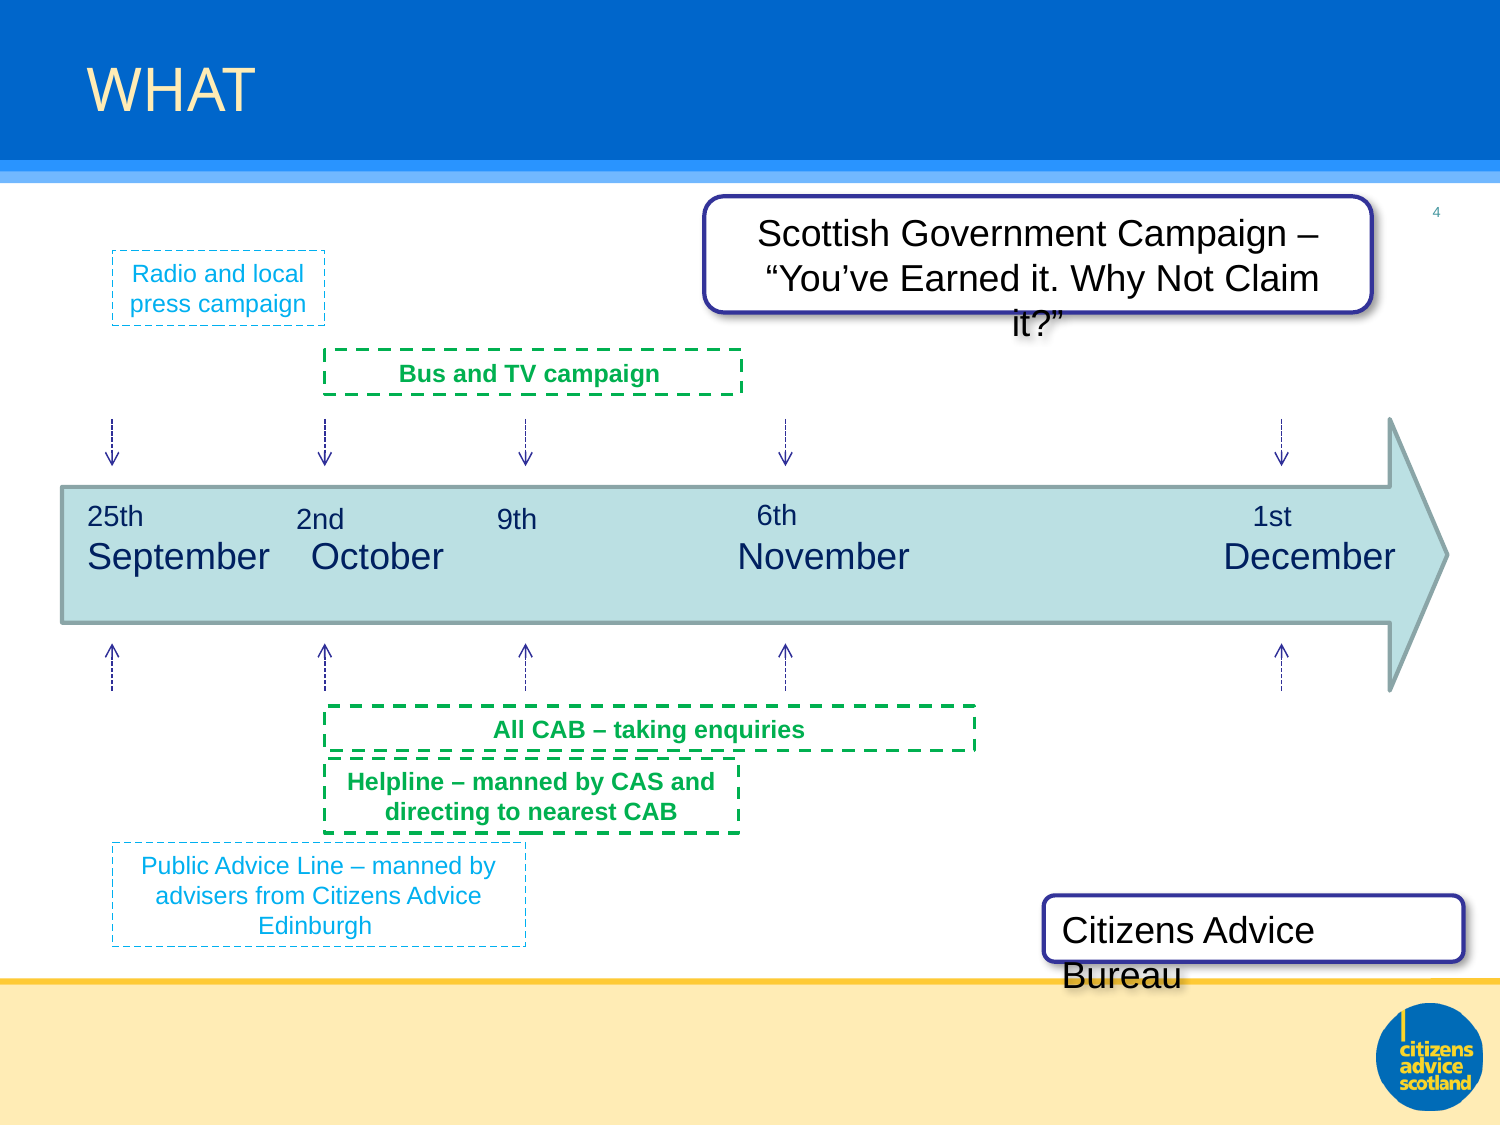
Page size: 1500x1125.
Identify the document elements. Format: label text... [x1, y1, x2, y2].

text_box Public Advice Line – manned by advisers from Citizens Advice Edinburgh [112, 842, 526, 947]
picture [1376, 1003, 1483, 1111]
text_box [1063, 978, 1188, 985]
text_box Helpline – manned by CAS and directing to nearest CAB [324, 758, 739, 833]
text_box Bus and TV campaign [324, 349, 742, 395]
text_box All CAB – taking enquiries [324, 706, 975, 751]
text_box September October November December [59, 416, 1450, 693]
text_box 6th [741, 489, 813, 539]
text_box Citizens Advice Bureau [1041, 893, 1466, 964]
text_box 9th [482, 492, 553, 543]
text_box 25th [72, 489, 160, 540]
text_box 4 [1419, 196, 1500, 227]
text_box 2nd [281, 492, 360, 543]
text_box Scottish Government Campaign – “You’ve Earned it. Why Not Claim it?” [702, 194, 1374, 315]
text_box 1st [1238, 489, 1308, 540]
text_box Radio and local press campaign [112, 250, 325, 326]
title WHAT [72, 21, 1424, 153]
